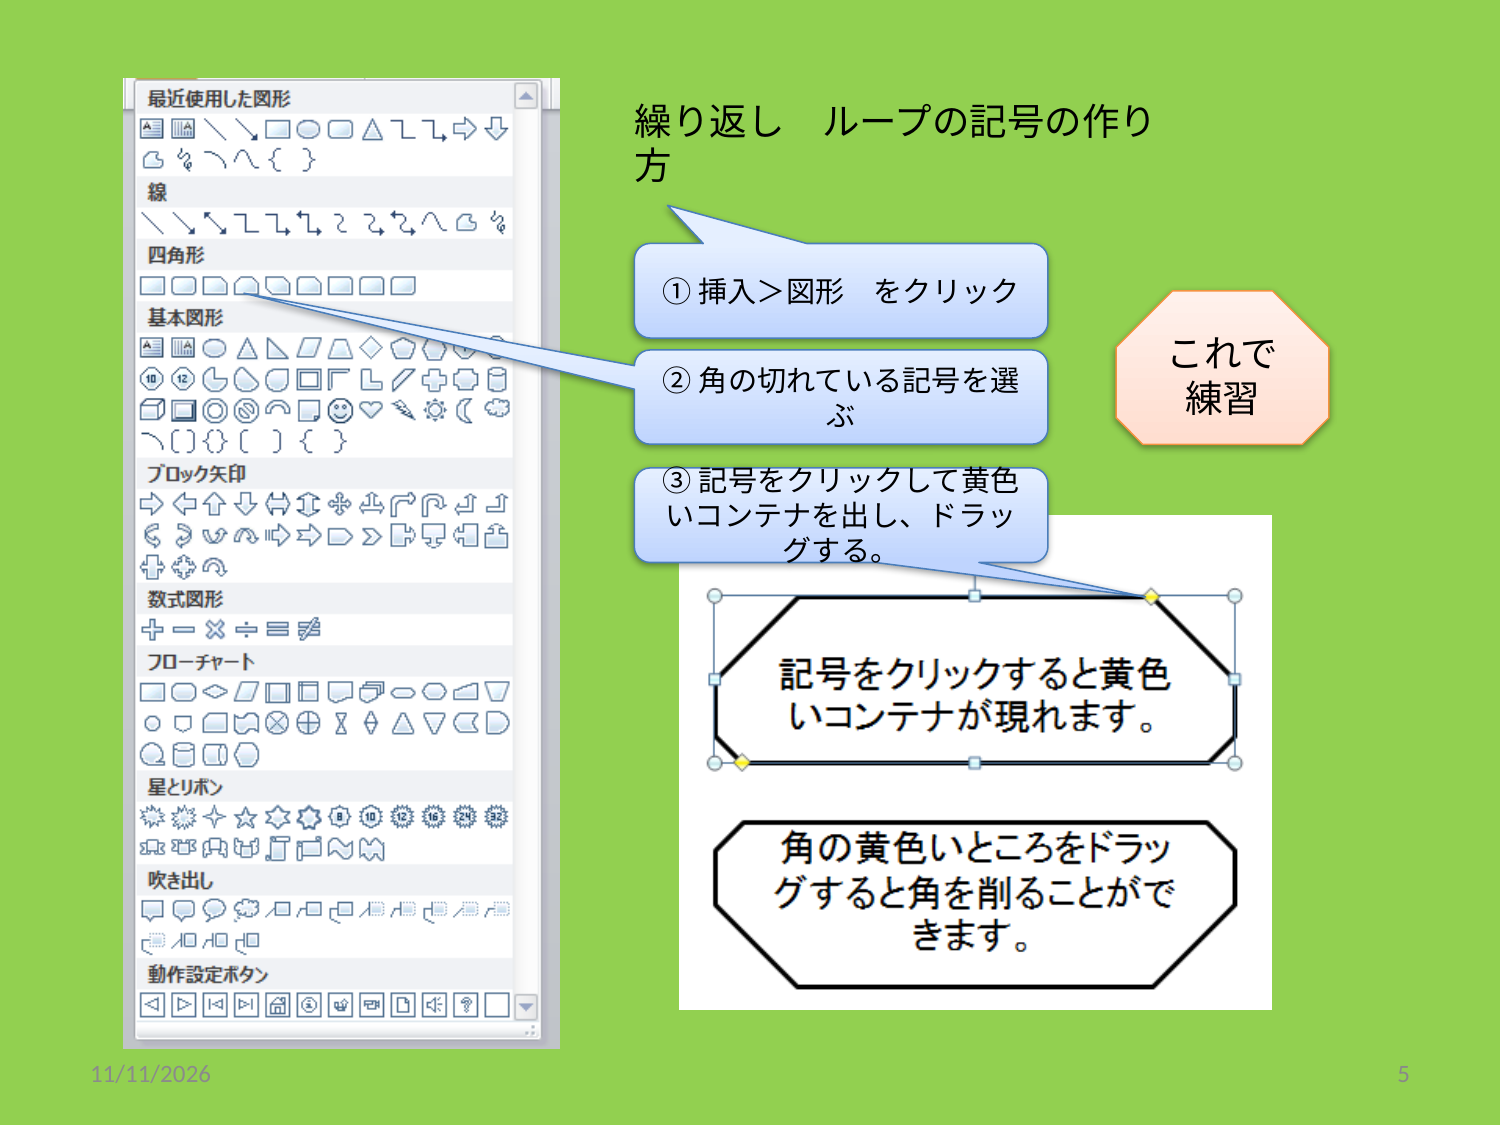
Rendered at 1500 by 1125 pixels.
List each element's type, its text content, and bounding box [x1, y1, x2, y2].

text_box ②角の切れている記号を選ぶ [566, 349, 1049, 445]
text_box ③記号をクリックして黄色いコンテナを出し、ドラッグする。 [633, 467, 1049, 564]
text_box ①挿入＞図形 をクリック [633, 204, 1049, 339]
text_box 繰り返し ループの記号の作り方 [620, 90, 1187, 195]
picture [678, 515, 1272, 1010]
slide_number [75, 1042, 425, 1103]
text_box これで練習 [1115, 290, 1330, 446]
slide_number 5 [1074, 1042, 1425, 1103]
picture [123, 77, 561, 1049]
